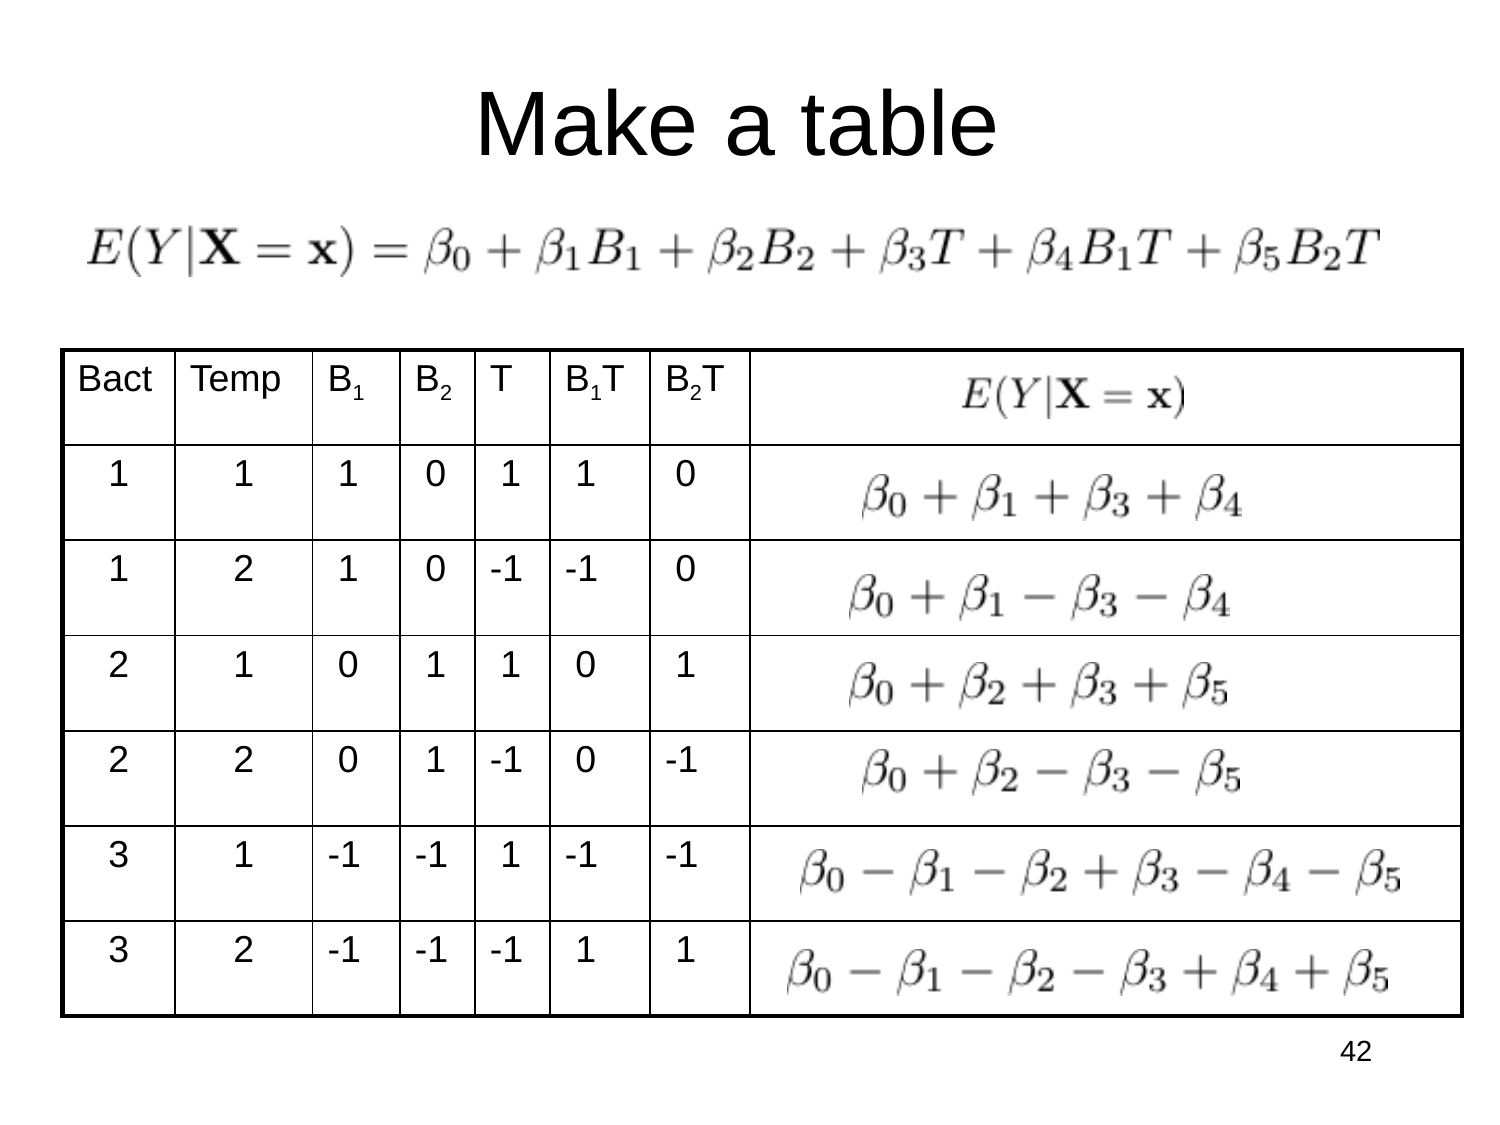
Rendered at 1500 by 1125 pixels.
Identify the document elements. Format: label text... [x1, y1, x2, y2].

picture [787, 949, 1388, 996]
table_header [751, 352, 1460, 444]
table_cell 2 [176, 732, 312, 825]
table_cell 1 [313, 541, 399, 635]
table_cell 1 [551, 446, 649, 539]
table_cell [751, 541, 1460, 635]
table_cell [751, 732, 1460, 825]
picture [849, 574, 1230, 621]
picture [862, 749, 1240, 796]
table_cell 1 [65, 446, 174, 539]
table_cell 2 [176, 922, 312, 1014]
table_cell 1 [476, 827, 549, 920]
table_cell 0 [313, 636, 399, 730]
table_cell -1 [313, 827, 399, 920]
table_cell 3 [65, 827, 174, 920]
table_header B1T [551, 352, 649, 444]
table_cell 2 [65, 732, 174, 825]
table_header Temp [176, 352, 312, 444]
table_header B2T [651, 352, 749, 444]
table_cell -1 [476, 732, 549, 825]
table_cell -1 [551, 541, 649, 635]
table_cell 0 [401, 446, 474, 539]
table_header B1 [313, 352, 399, 444]
table_cell 1 [176, 446, 312, 539]
table_cell [751, 827, 1460, 920]
table_cell [751, 922, 1460, 1014]
table_cell -1 [401, 827, 474, 920]
table_cell -1 [551, 827, 649, 920]
table_cell [751, 636, 1460, 730]
table_cell 1 [65, 541, 174, 635]
title Make a table [99, 62, 1376, 176]
table_cell 1 [176, 827, 312, 920]
table_cell -1 [476, 922, 549, 1014]
slide_number 42 [1074, 1024, 1388, 1101]
table_cell -1 [651, 827, 749, 920]
picture [862, 474, 1242, 521]
table_cell 2 [65, 636, 174, 730]
table_cell 1 [476, 446, 549, 539]
table_header T [476, 352, 549, 444]
table_cell [751, 446, 1460, 539]
table_cell 3 [65, 922, 174, 1014]
table_cell -1 [313, 922, 399, 1014]
table_cell 0 [313, 732, 399, 825]
table_cell 0 [551, 732, 649, 825]
table_cell 1 [651, 922, 749, 1014]
table_cell 0 [551, 636, 649, 730]
table_cell 0 [651, 541, 749, 635]
picture [87, 224, 1380, 278]
table_cell -1 [401, 922, 474, 1014]
table_cell 1 [551, 922, 649, 1014]
table_cell 1 [401, 732, 474, 825]
table_cell -1 [476, 541, 549, 635]
table_cell 1 [651, 636, 749, 730]
table_cell 0 [401, 541, 474, 635]
table_cell -1 [651, 732, 749, 825]
table_header Bact [65, 352, 174, 444]
table_cell 1 [176, 636, 312, 730]
table_cell 0 [651, 446, 749, 539]
table_cell 1 [401, 636, 474, 730]
table_cell 1 [476, 636, 549, 730]
table_cell 2 [176, 541, 312, 635]
table_header B2 [401, 352, 474, 444]
picture [799, 849, 1401, 896]
picture [849, 662, 1228, 709]
table_cell 1 [313, 446, 399, 539]
picture [962, 374, 1184, 419]
